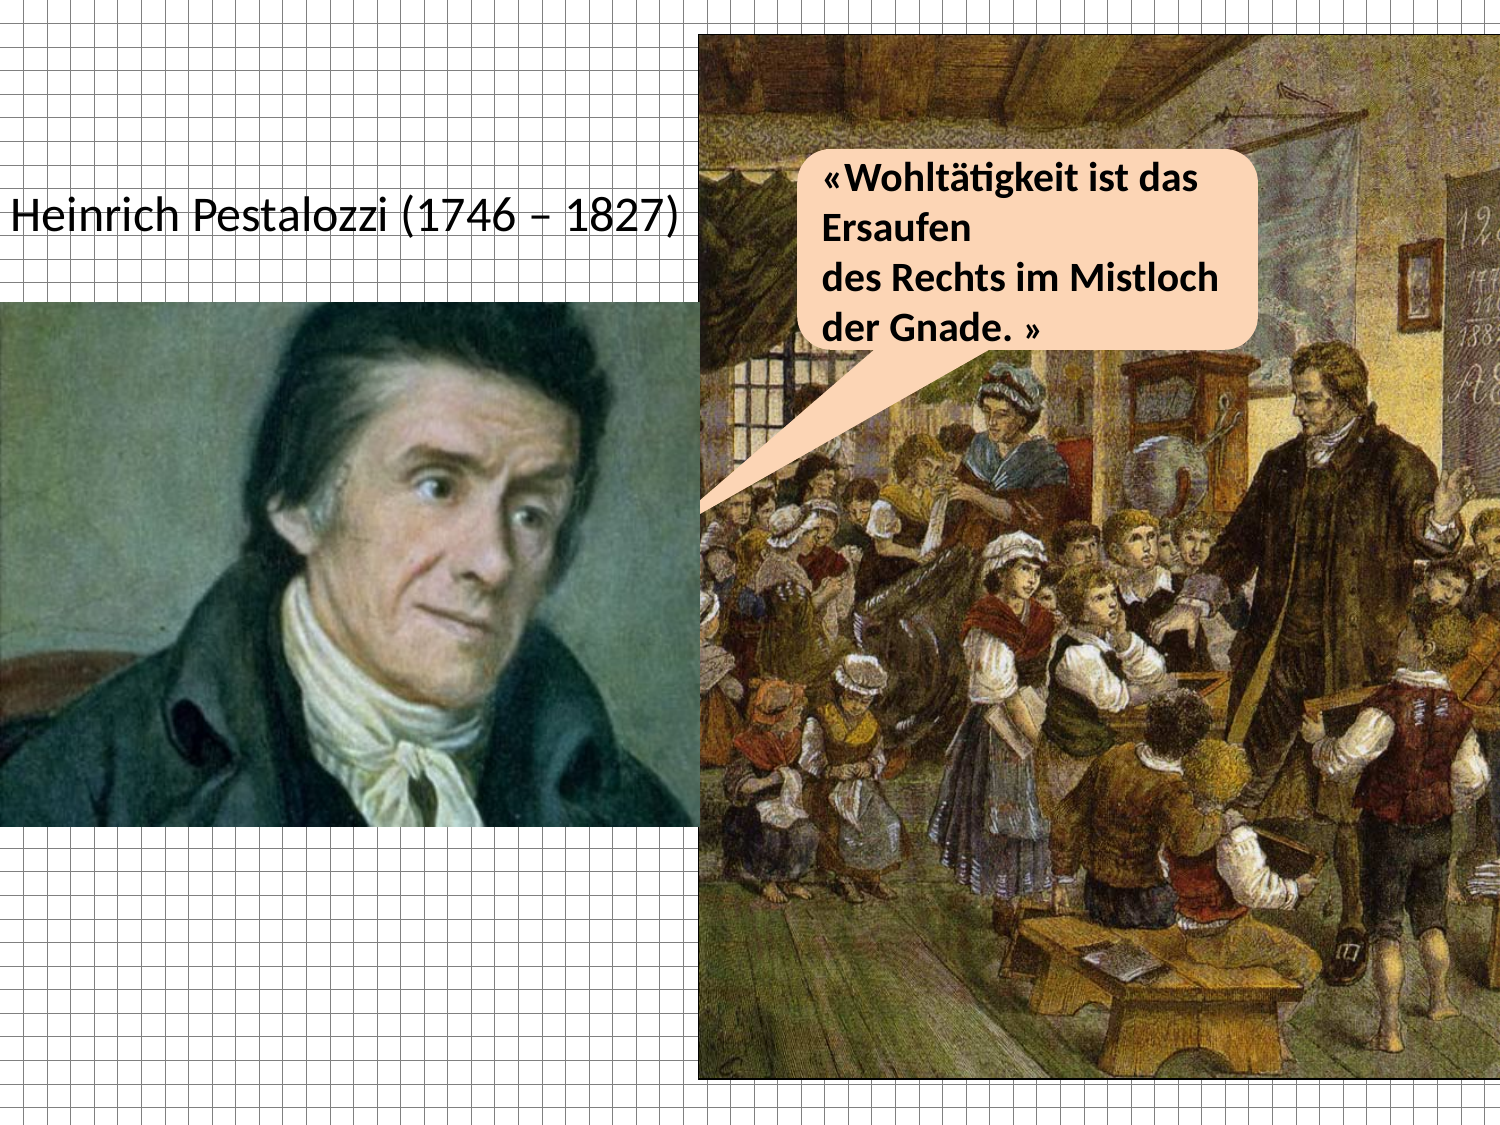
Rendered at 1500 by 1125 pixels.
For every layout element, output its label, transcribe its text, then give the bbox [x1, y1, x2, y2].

picture [0, 35, 1500, 1079]
list Heinrich Pestalozzi (1746 – 1827) [0, 93, 694, 250]
